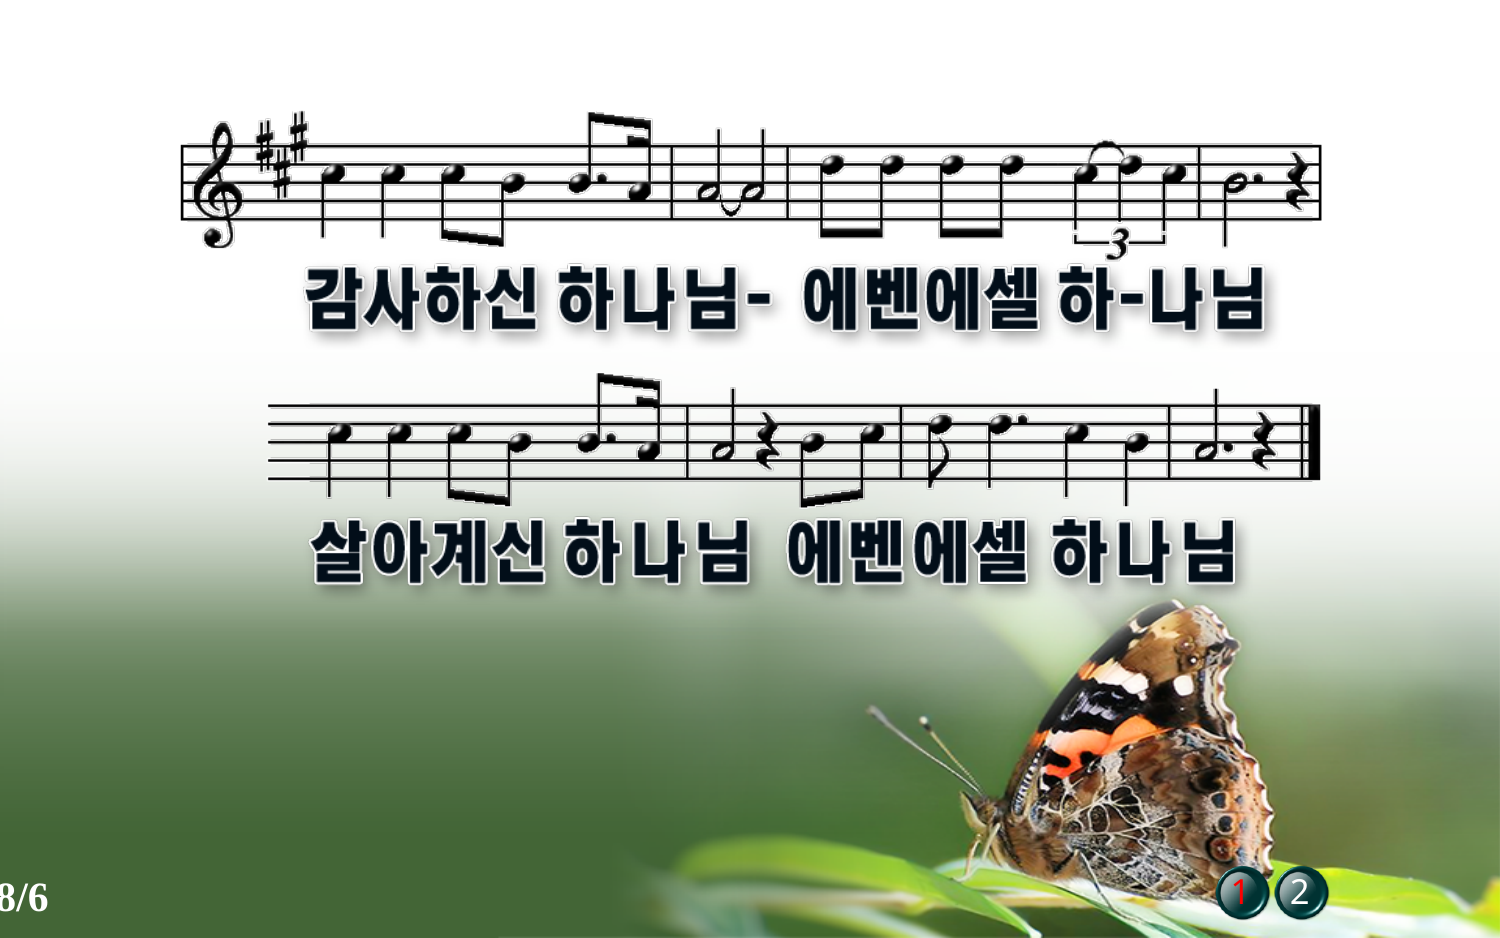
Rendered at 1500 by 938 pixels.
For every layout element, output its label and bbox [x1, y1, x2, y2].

picture [3, 885, 12, 895]
text_box [1213, 862, 1272, 922]
text_box [1272, 862, 1331, 922]
picture [0, 0, 1500, 938]
picture [2, 898, 13, 909]
